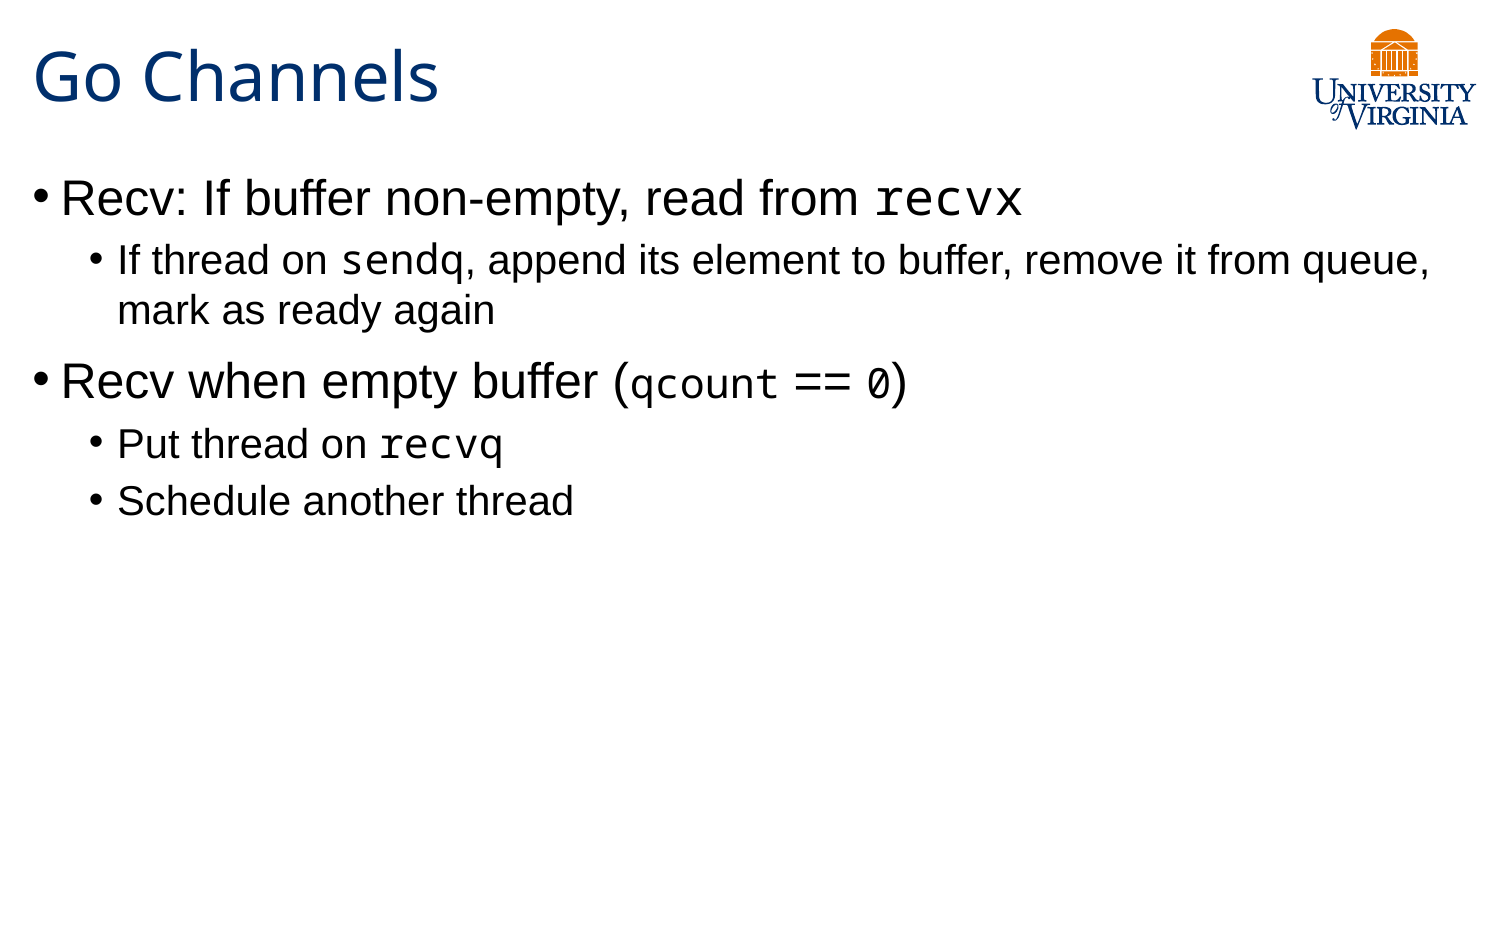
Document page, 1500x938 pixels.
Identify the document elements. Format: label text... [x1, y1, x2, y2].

title Go Channels [17, 14, 1297, 145]
list Recv: If buffer non-empty, read from recvx If thread on sendq, append its element to buffer, remove it from queue, mark as ready again Recv when empty buffer (qcount == 0) Put thread on recvq Schedule another thread [17, 157, 1483, 845]
